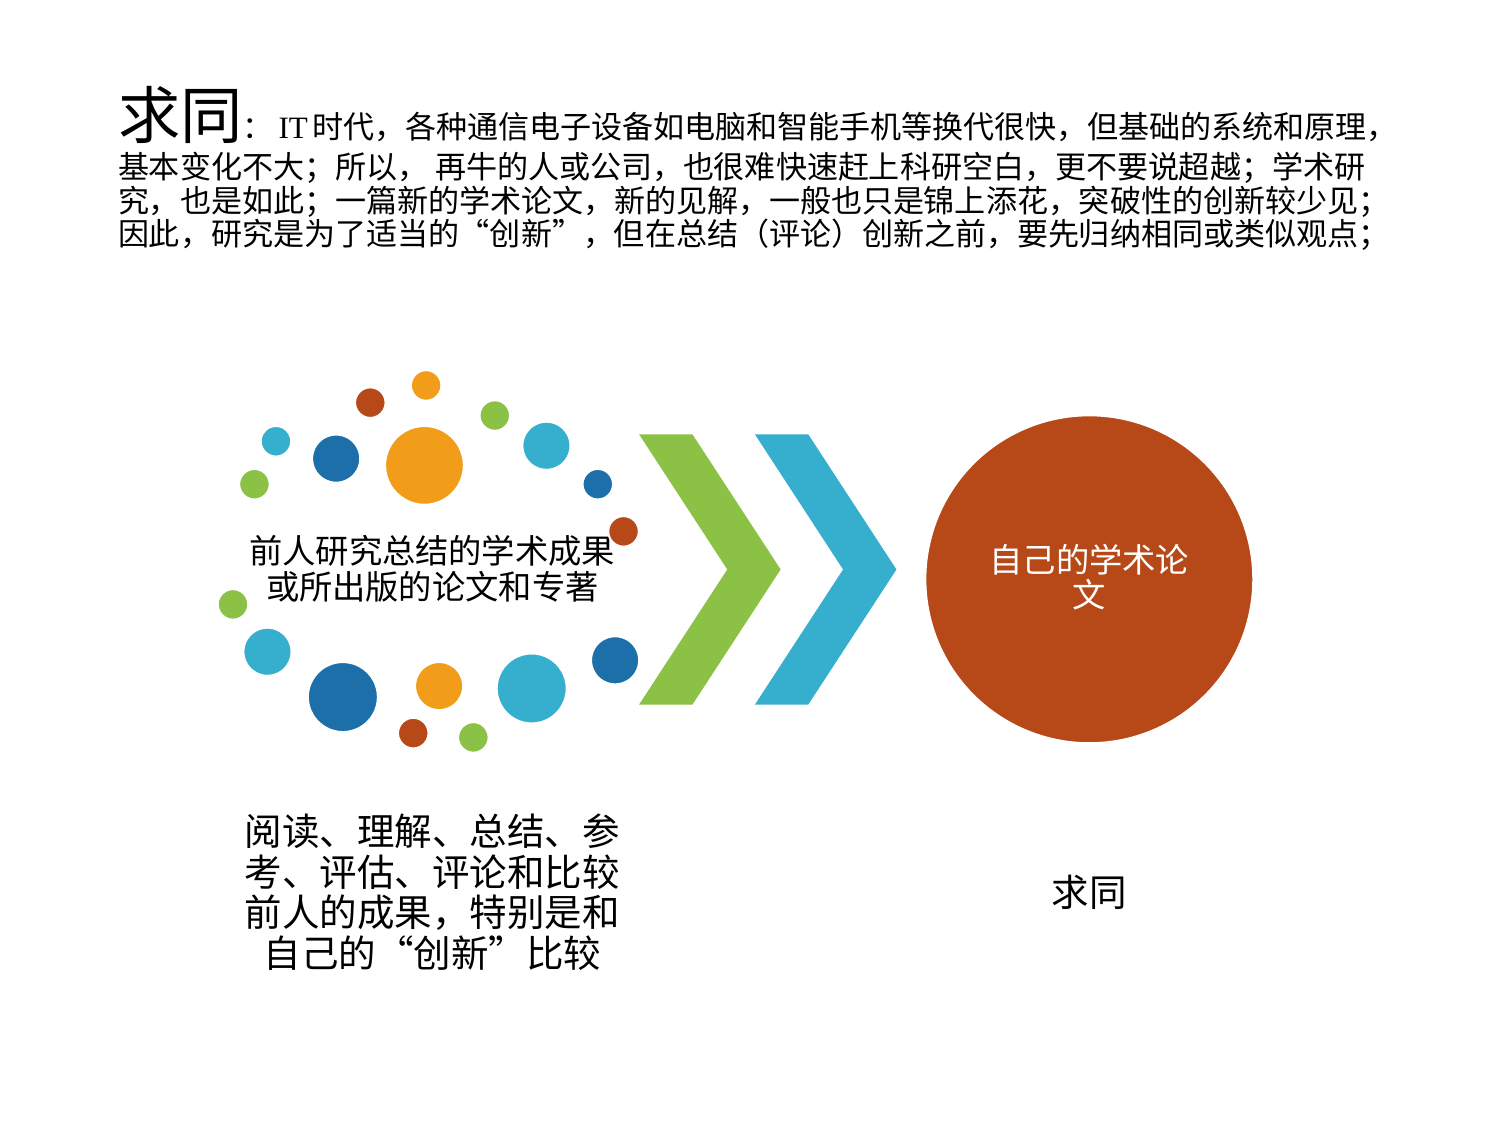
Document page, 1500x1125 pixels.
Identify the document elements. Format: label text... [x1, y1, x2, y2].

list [103, 370, 1397, 1014]
title 求同：IT时代，各种通信电子设备如电脑和智能手机等换代很快，但基础的系统和原理，基本变化不大；所以， 再牛的人或公司，也很难快速赶上科研空白，更不要说超越；学术研究，也是如此；一篇新的学术论文，新的见解，一般也只是锦上添花，突破性的创新较少见；因此，研究是为了适当的“创新”，但在总结（评论）创新之前，要先归纳相同或类似观点； [103, 59, 1397, 278]
